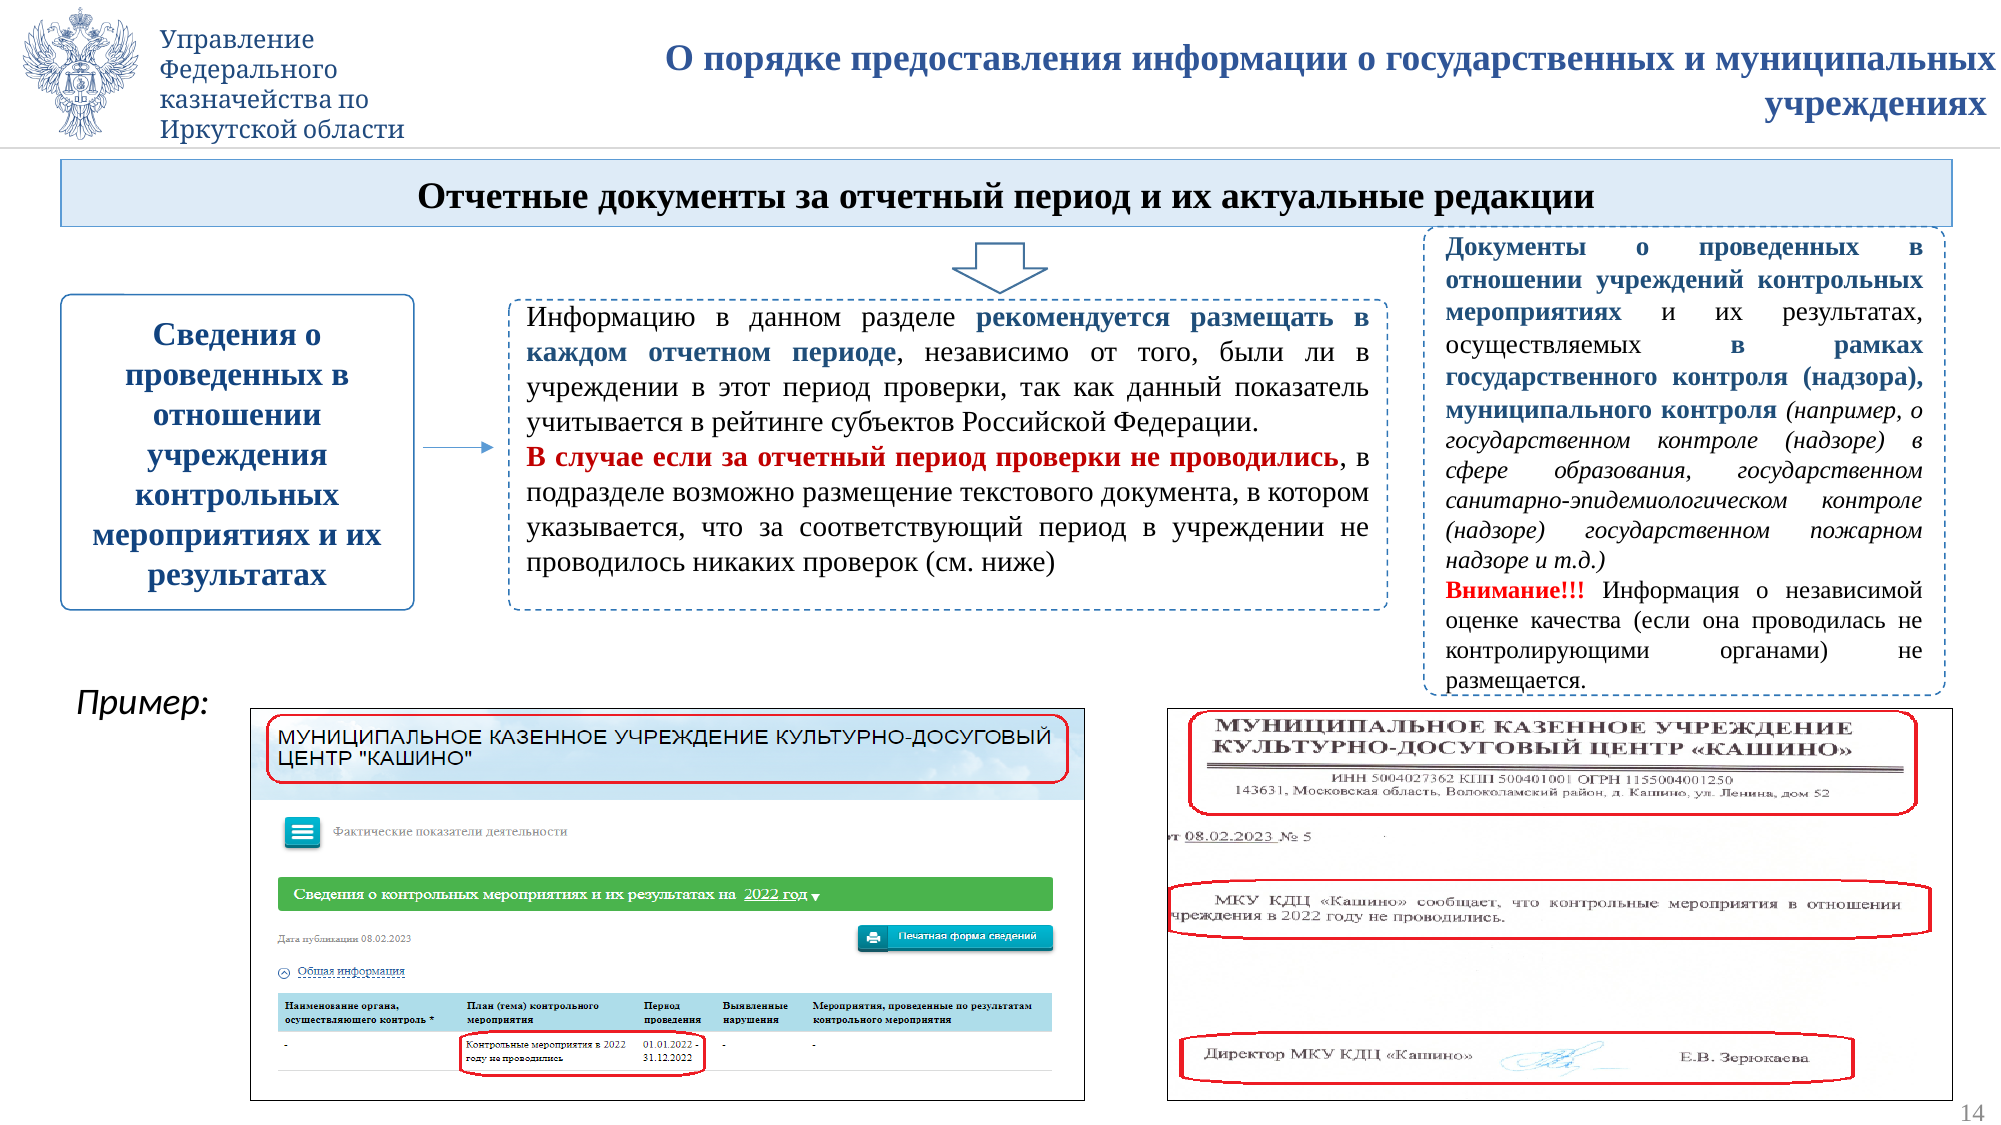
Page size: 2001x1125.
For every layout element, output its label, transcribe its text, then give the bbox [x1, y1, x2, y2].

picture [1167, 708, 1953, 1101]
text_box Отчетные документы за отчетный период и их актуальные редакции [60, 159, 1953, 228]
text_box Документы о проведенных в отношении учреждений контрольных мероприятиях и их результатах, осуществляемых в рамках государственного контроля (надзора), муниципального контроля (например, о государственном контроле (надзоре) в сфере образования, государственном санитарно-эпидемиологическом контроле (надзоре) государственном пожарном надзоре и т.д.) Внимание!!! Информация о независимой оценке качества (если она проводилась не контролирующими органами) не размещается. [1422, 225, 1947, 697]
text_box Информацию в данном разделе рекомендуется размещать в каждом отчетном периоде, независимо от того, были ли в учреждении в этот период проверки, так как данный показатель учитывается в рейтинге субъектов Российской Федерации. В случае если за отчетный период проверки не проводились, в подразделе возможно размещение текстового документа, в котором указывается, что за соответствующий период в учреждении не проводилось никаких проверок (см. ниже) [507, 298, 1389, 611]
text_box Сведения о проведенных в отношении учреждения контрольных мероприятиях и их результатах [59, 293, 415, 611]
text_box [951, 242, 1049, 295]
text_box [22, 7, 485, 140]
slide_number 14 [1550, 1081, 2000, 1125]
text_box Пример: [60, 669, 235, 730]
picture [250, 708, 1085, 1101]
text_box О порядке предоставления информации о государственных и муниципальных учреждениях [485, 32, 1997, 123]
